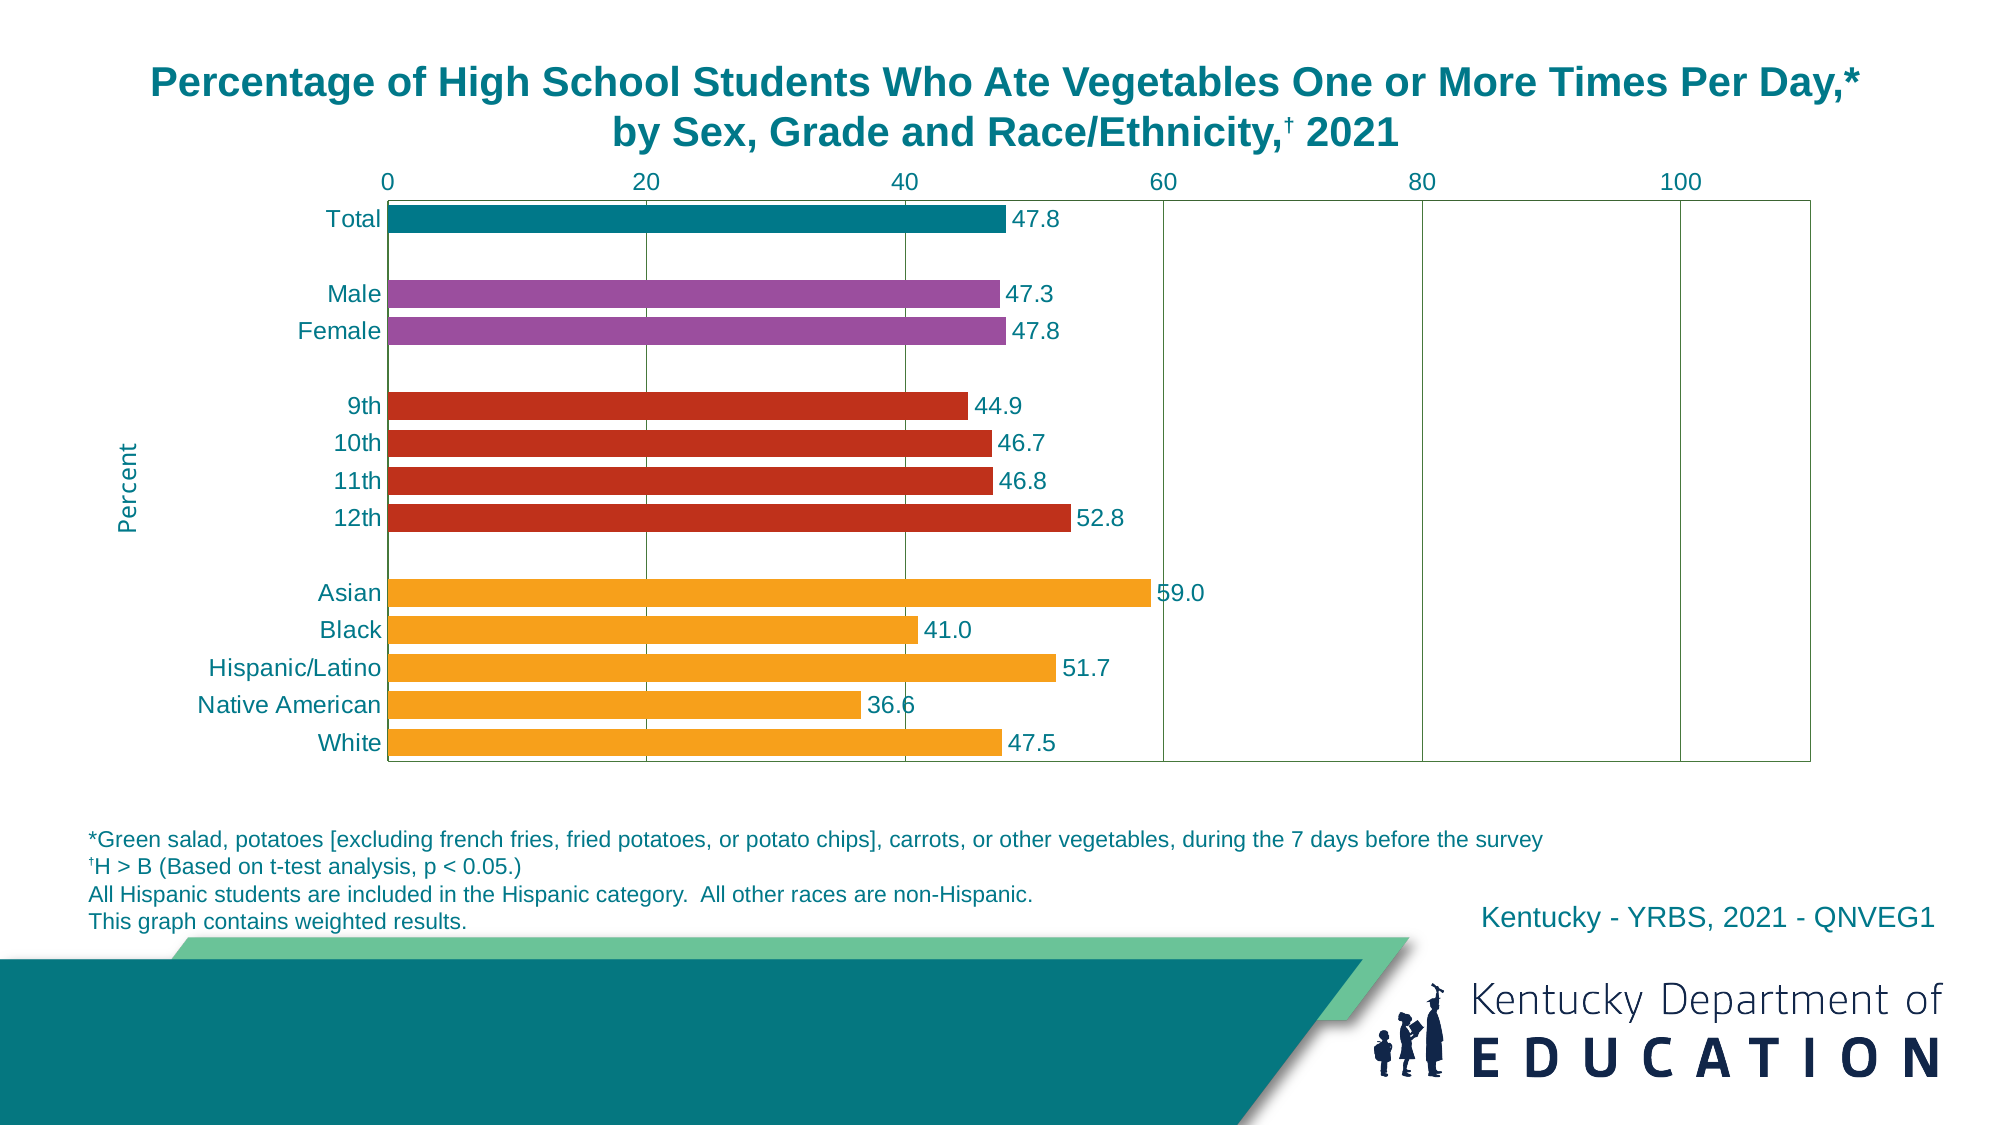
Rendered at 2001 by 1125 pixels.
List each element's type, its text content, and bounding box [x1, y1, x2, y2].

chart [87, 168, 1913, 869]
text_box Kentucky - YRBS, 2021 - QNVEG1 [541, 891, 1952, 941]
text_box *Green salad, potatoes [excluding french fries, fried potatoes, or potato chips], carrots, or other vegetables, during the 7 days before the survey †H > B (Based on t-test analysis, p < 0.05.) All Hispanic students are included in the Hispanic category. All other races are non-Hispanic. This graph contains weighted results. [73, 816, 1899, 942]
picture [0, 0, 2001, 1125]
title Percentage of High School Students Who Ate Vegetables One or More Times Per Day,* by Sex, Grade and Race/Ethnicity,† 2021 [112, 47, 1899, 168]
